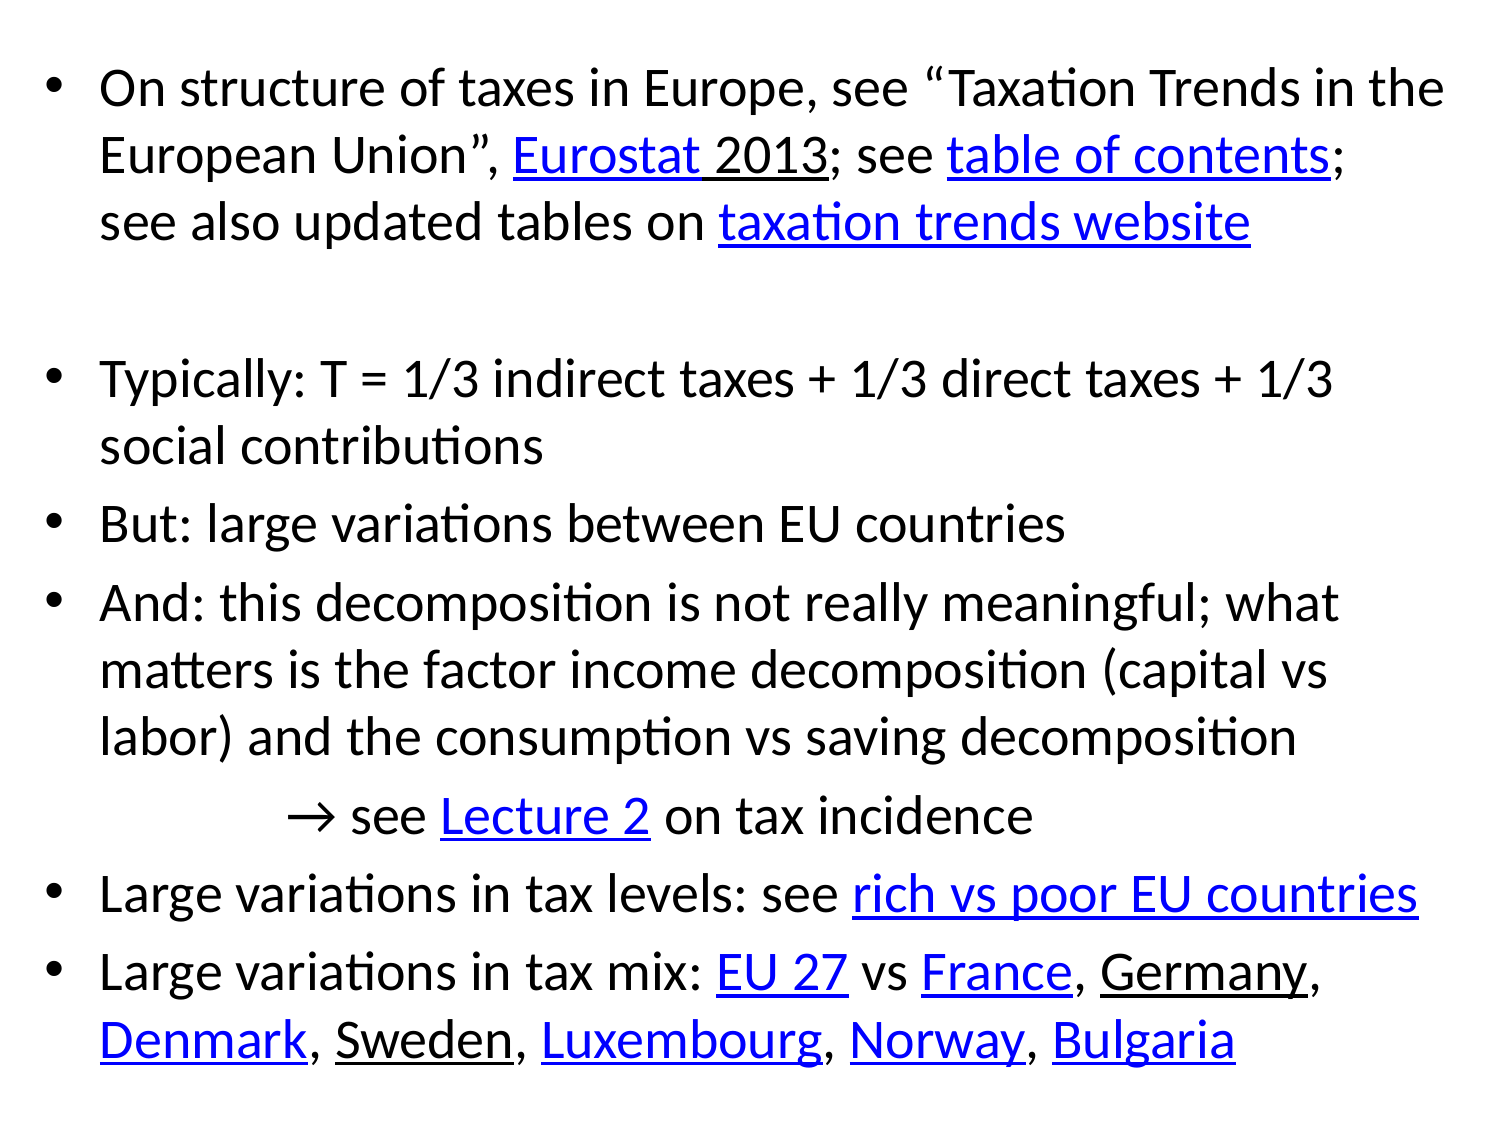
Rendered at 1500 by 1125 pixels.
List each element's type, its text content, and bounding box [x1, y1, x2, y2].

list On structure of taxes in Europe, see “Taxation Trends in the European Union”, Eurostat 2013; see table of contents; see also updated tables on taxation trends website Typically: T = 1/3 indirect taxes + 1/3 direct taxes + 1/3 social contributions But: large variations between EU countries And: this decomposition is not really meaningful; what matters is the factor income decomposition (capital vs labor) and the consumption vs saving decomposition → see Lecture 2 on tax incidence Large variations in tax levels: see rich vs poor EU countries Large variations in tax mix: EU 27 vs France, Germany, Denmark, Sweden, Luxembourg, Norway, Bulgaria [29, 42, 1471, 1094]
